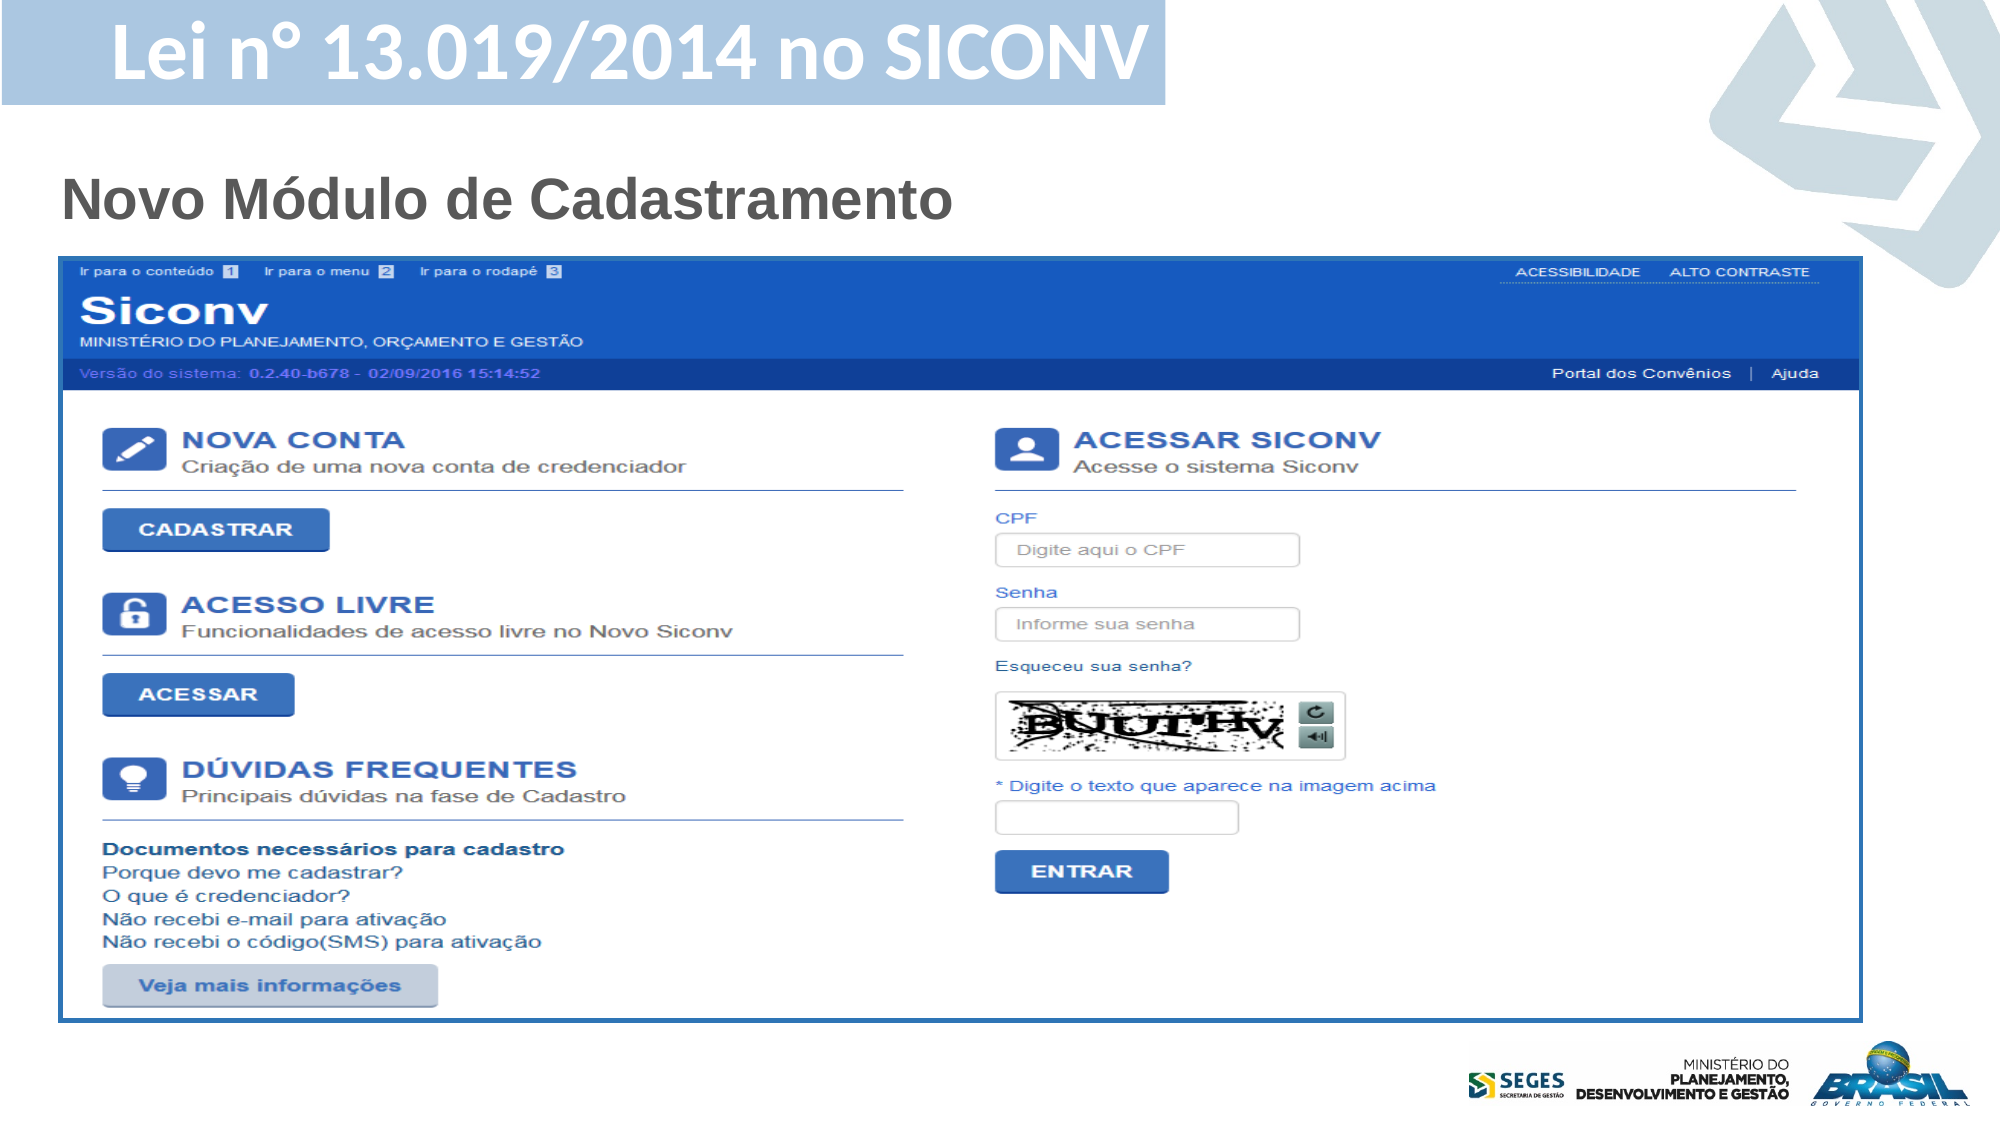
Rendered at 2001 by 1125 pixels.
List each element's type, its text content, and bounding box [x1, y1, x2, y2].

picture [1469, 1041, 1970, 1106]
text_box Lei n° 13.019/2014 no SICONV [1, 0, 1166, 105]
text_box Novo Módulo de Cadastramento [46, 143, 1652, 248]
picture [60, 0, 2000, 1021]
